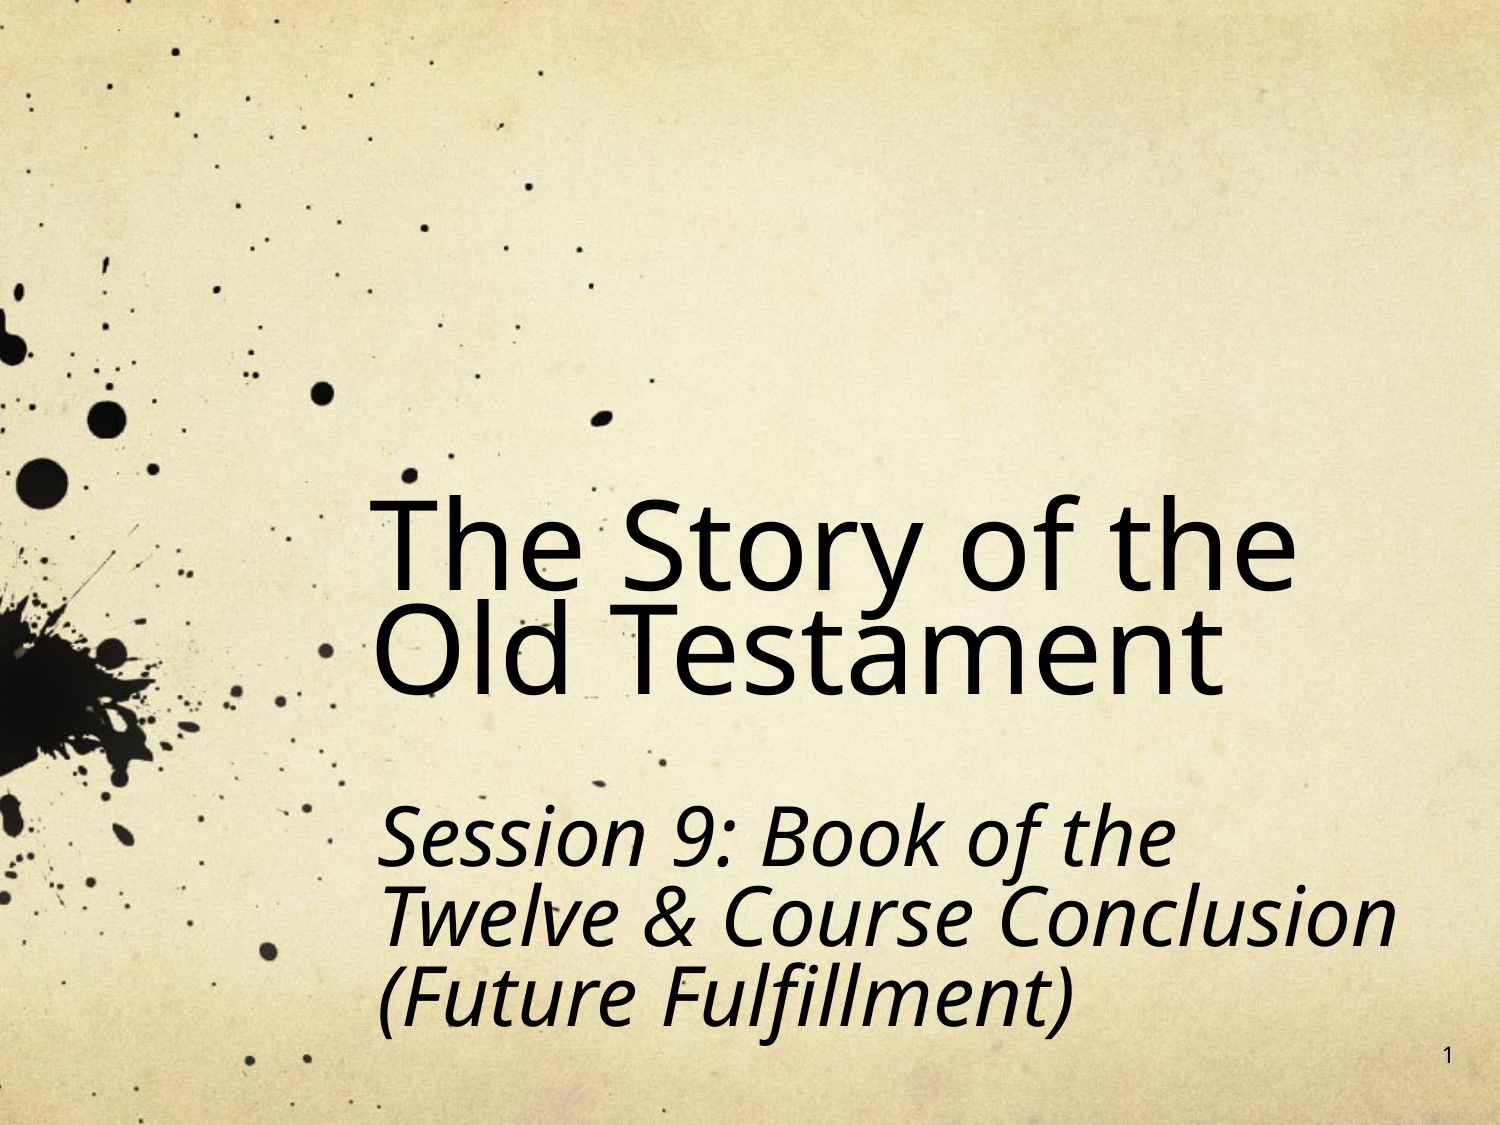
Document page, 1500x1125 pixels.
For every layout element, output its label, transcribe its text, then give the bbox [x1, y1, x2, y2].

title The Story of the Old Testament [362, 479, 1425, 719]
slide_number 1 [1357, 1033, 1470, 1079]
subtitle Session 9: Book of the Twelve & Course Conclusion (Future Fulfillment) [362, 719, 1425, 1125]
picture [0, 0, 1500, 1125]
